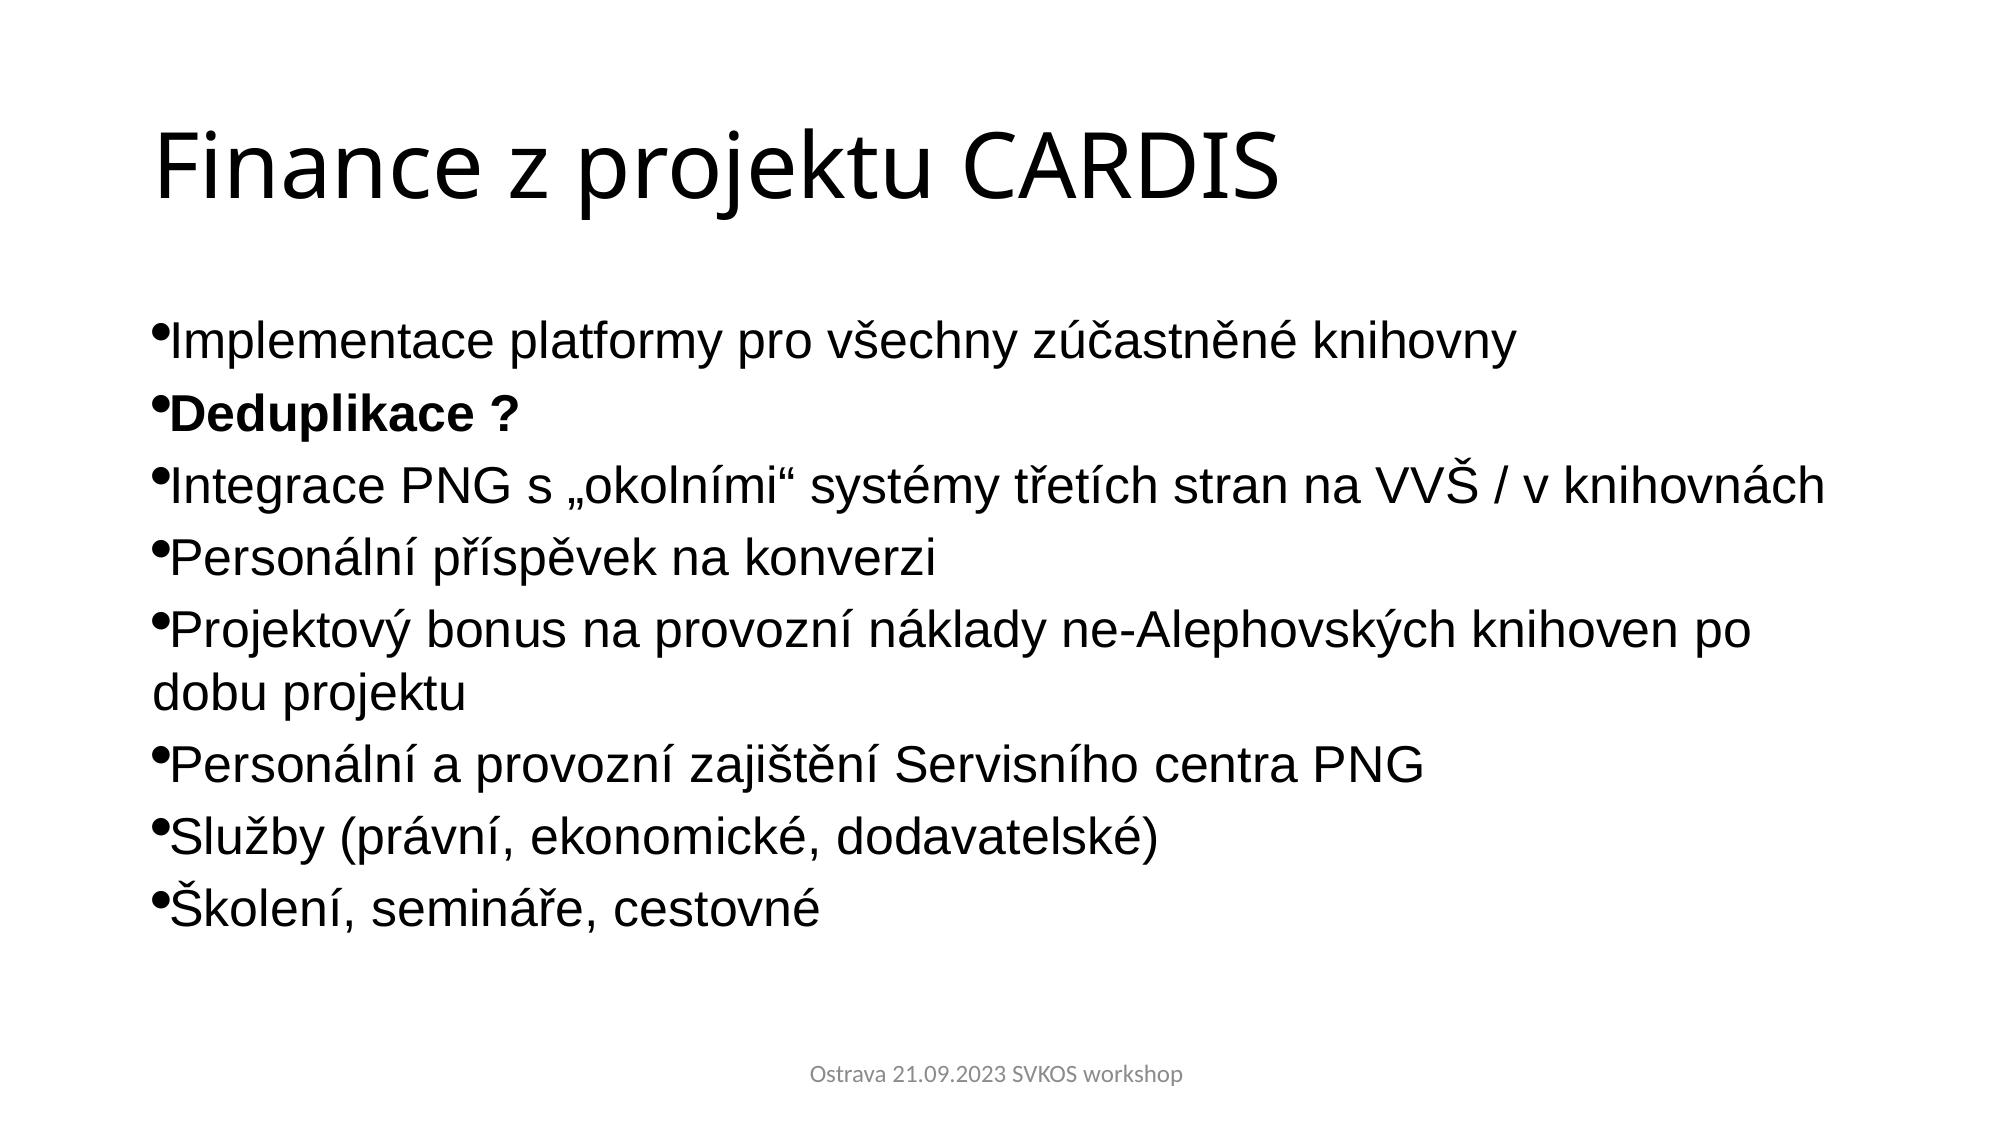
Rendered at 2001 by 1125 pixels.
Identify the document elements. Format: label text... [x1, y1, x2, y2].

footer Ostrava 21.09.2023 SVKOS workshop [662, 1042, 1338, 1103]
title Finance z projektu CARDIS [137, 59, 1863, 278]
list Implementace platformy pro všechny zúčastněné knihovny Deduplikace ? Integrace PNG s „okolními“ systémy třetích stran na VVŠ / v knihovnách Personální příspěvek na konverzi Projektový bonus na provozní náklady ne-Alephovských knihoven po dobu projektu Personální a provozní zajištění Servisního centra PNG Služby (právní, ekonomické, dodavatelské) Školení, semináře, cestovné [137, 299, 1863, 1014]
